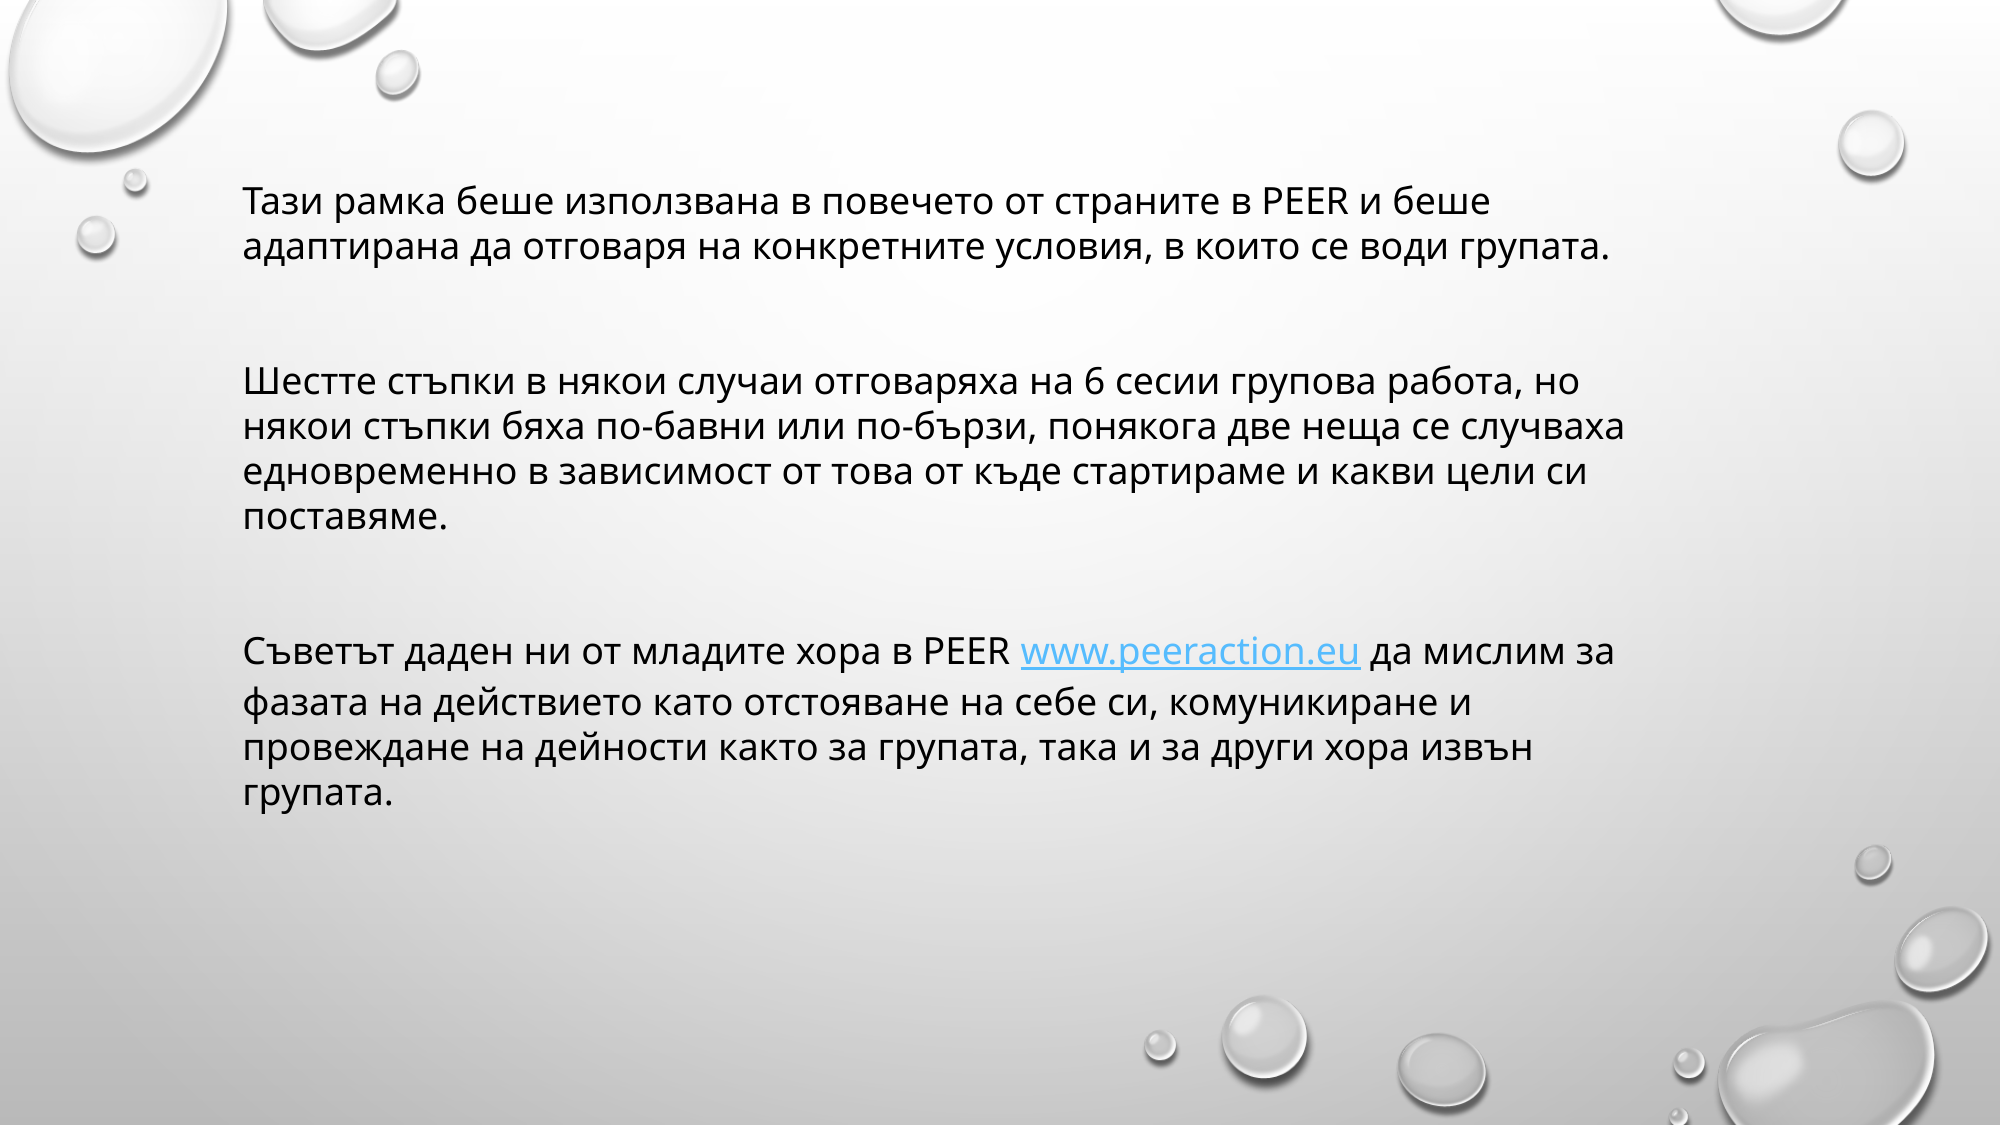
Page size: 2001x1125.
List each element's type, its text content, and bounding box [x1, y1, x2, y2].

picture [0, 0, 2000, 1125]
text_box Тази рамка беше използвана в повечето от страните в PEER и беше адаптирана да отговаря на конкретните условия, в които се води групата. Шестте стъпки в някои случаи отговаряха на 6 сесии групова работа, но някои стъпки бяха по-бавни или по-бързи, понякога две неща се случваха едновременно в зависимост от това от къде стартираме и какви цели си поставяме. Съветът даден ни от младите хора в PEER www.peeraction.eu да мислим за фазата на действието като отстояване на себе си, комуникиране и провеждане на дейности както за групата, така и за други хора извън групата. [227, 169, 1709, 821]
